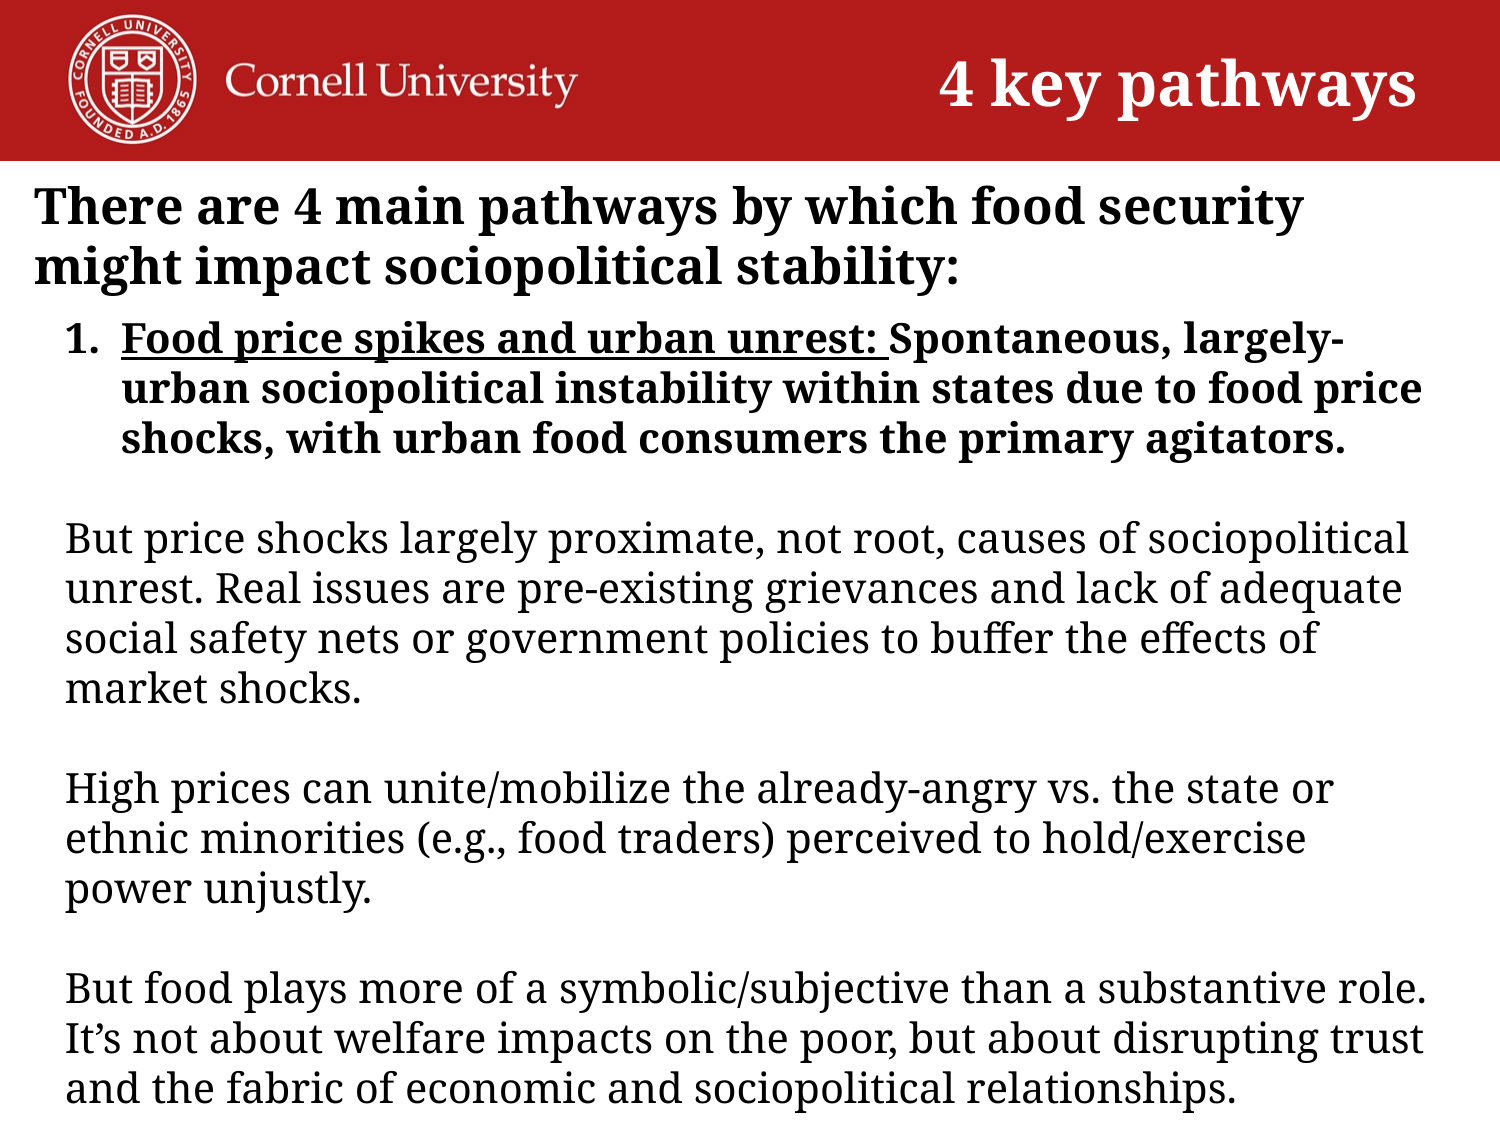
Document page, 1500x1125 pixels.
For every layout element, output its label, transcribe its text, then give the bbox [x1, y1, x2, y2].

text_box Food price spikes and urban unrest: Spontaneous, largely-urban sociopolitical instability within states due to food price shocks, with urban food consumers the primary agitators. But price shocks largely proximate, not root, causes of sociopolitical unrest. Real issues are pre-existing grievances and lack of adequate social safety nets or government policies to buffer the effects of market shocks. High prices can unite/mobilize the already-angry vs. the state or ethnic minorities (e.g., food traders) perceived to hold/exercise power unjustly. But food plays more of a symbolic/subjective than a substantive role. It’s not about welfare impacts on the poor, but about disrupting trust and the fabric of economic and sociopolitical relationships. [50, 304, 1450, 1120]
picture [0, 0, 1500, 162]
title There are 4 main pathways by which food security might impact sociopolitical stability: [19, 169, 1481, 313]
